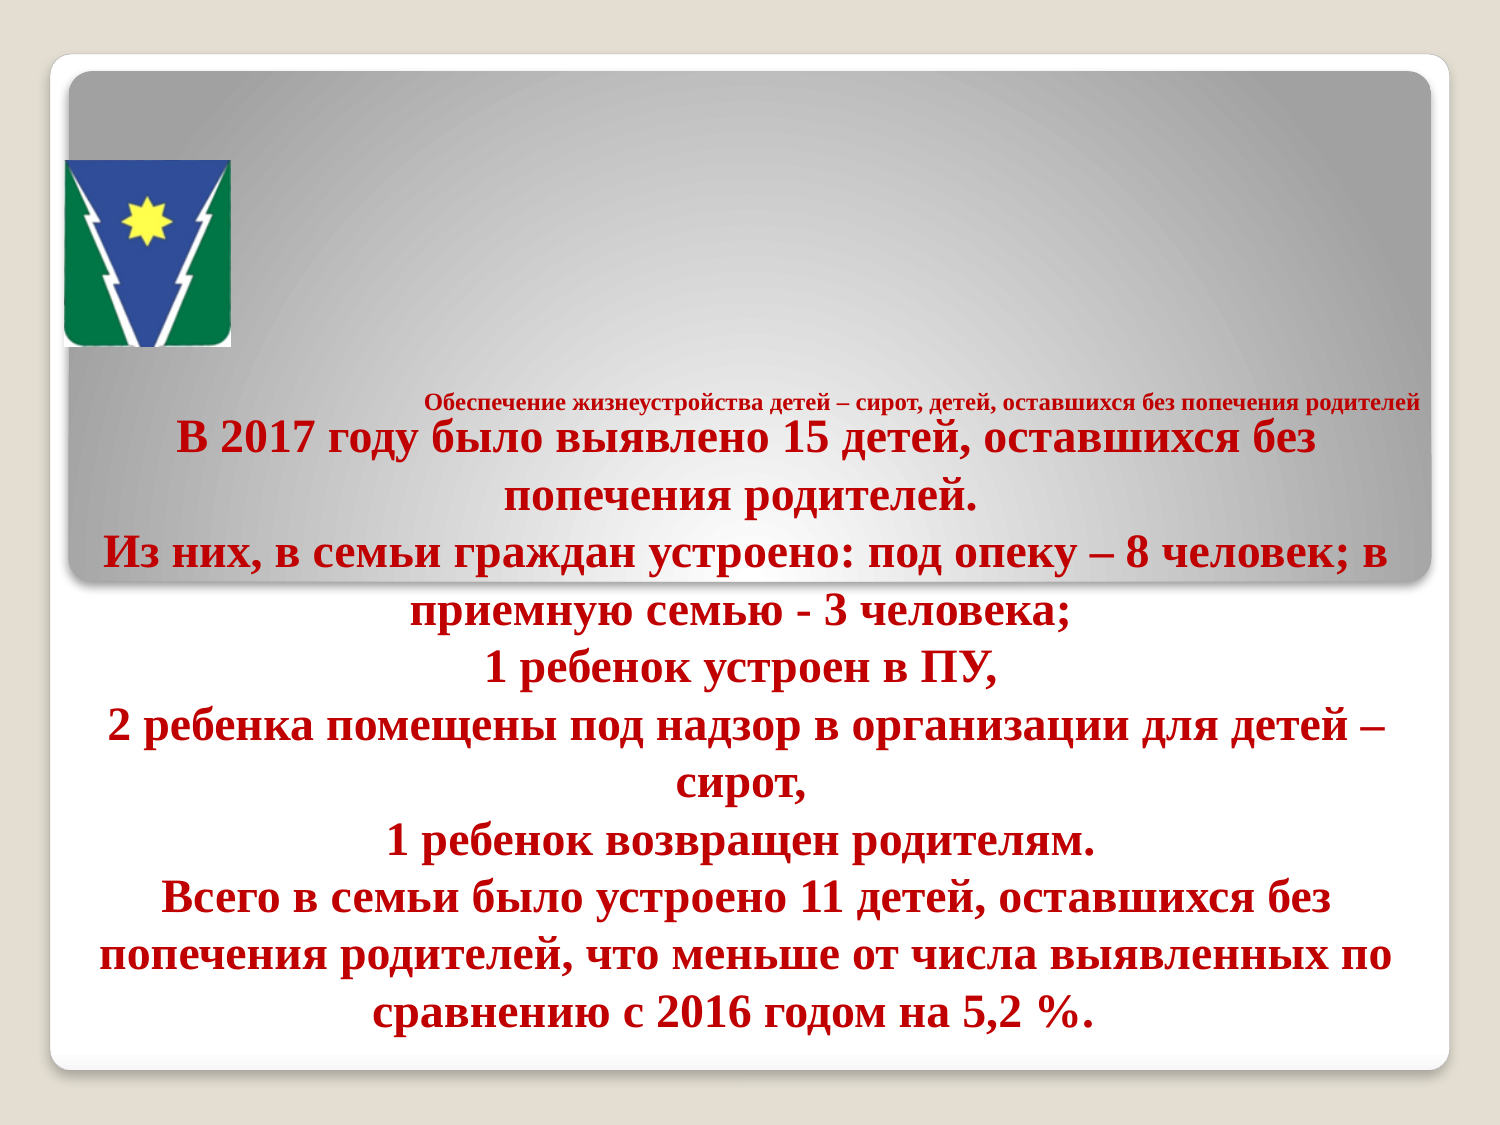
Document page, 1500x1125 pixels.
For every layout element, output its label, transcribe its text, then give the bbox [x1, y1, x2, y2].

text_box [64, 196, 1421, 1063]
title Обеспечение жизнеустройства детей – сирот, детей, оставшихся без попечения родителей [119, 59, 1436, 457]
text_box В 2017 году было выявлено 15 детей, оставшихся без попечения родителей. Из них, в семьи граждан устроено: под опеку – 8 человек; в приемную семью - 3 человека; 1 ребенок устроен в ПУ, 2 ребенка помещены под надзор в организации для детей – сирот, 1 ребенок возвращен родителям. Всего в семьи было устроено 11 детей, оставшихся без попечения родителей, что меньше от числа выявленных по сравнению с 2016 годом на 5,2 %. [69, 397, 1425, 1045]
picture [64, 160, 231, 347]
